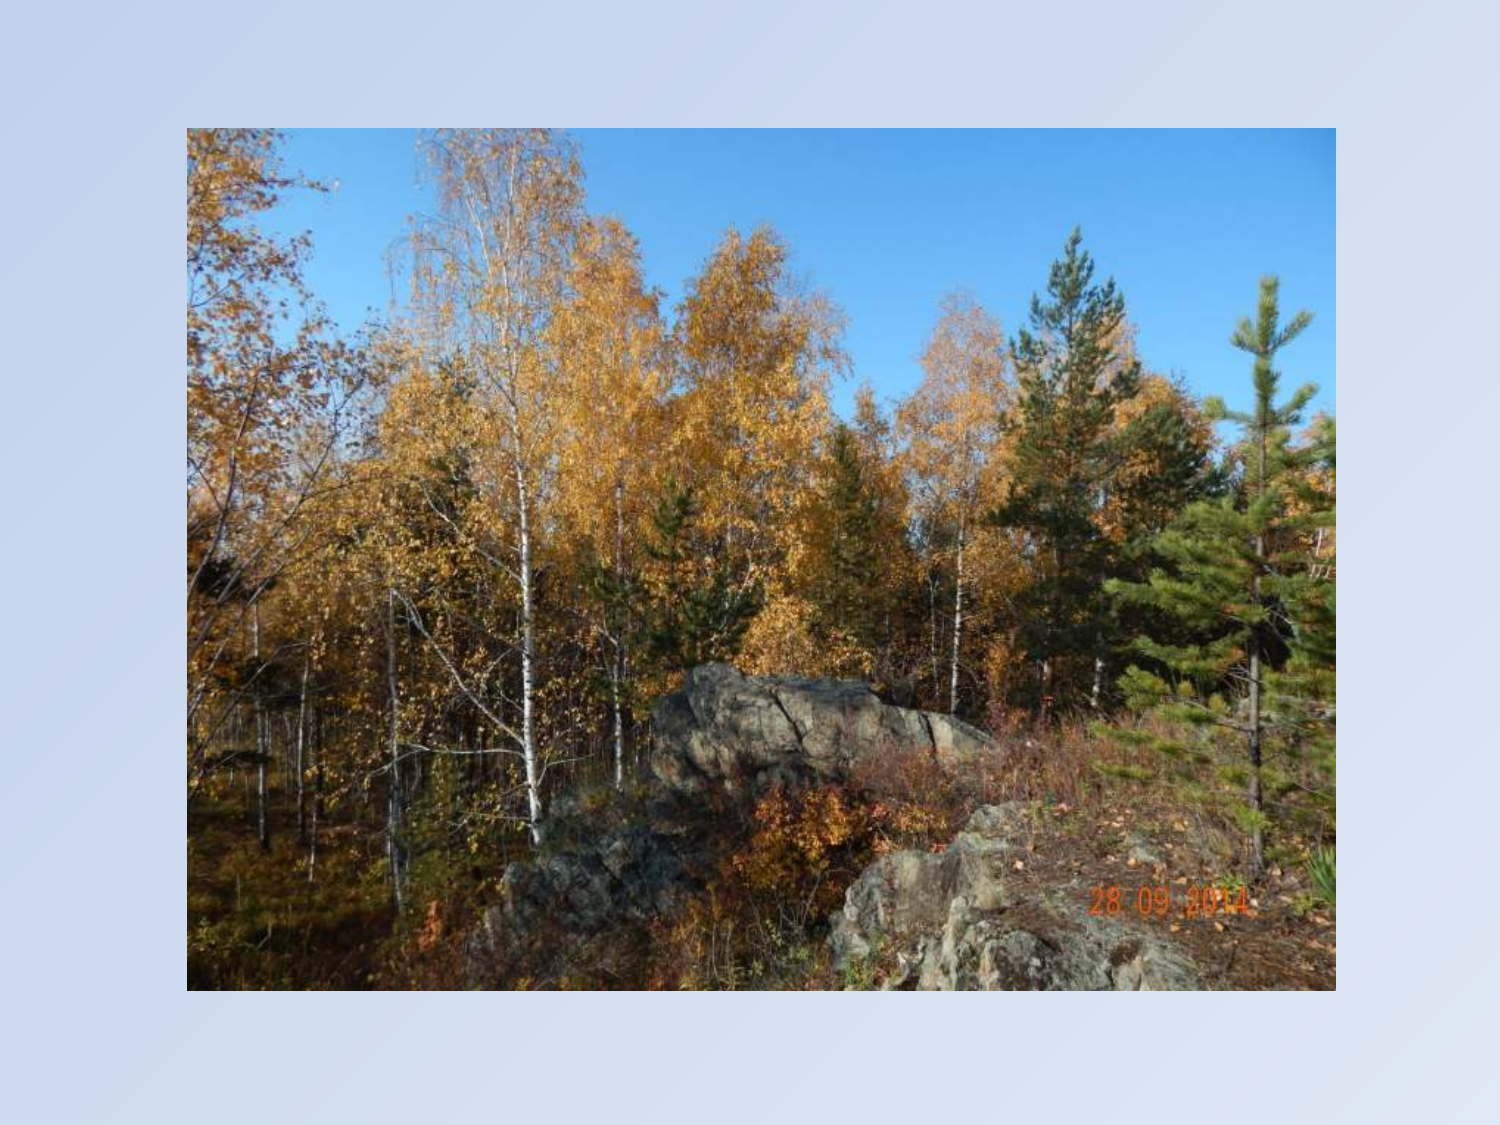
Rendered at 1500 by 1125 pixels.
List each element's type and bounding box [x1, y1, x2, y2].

list [187, 128, 1337, 991]
